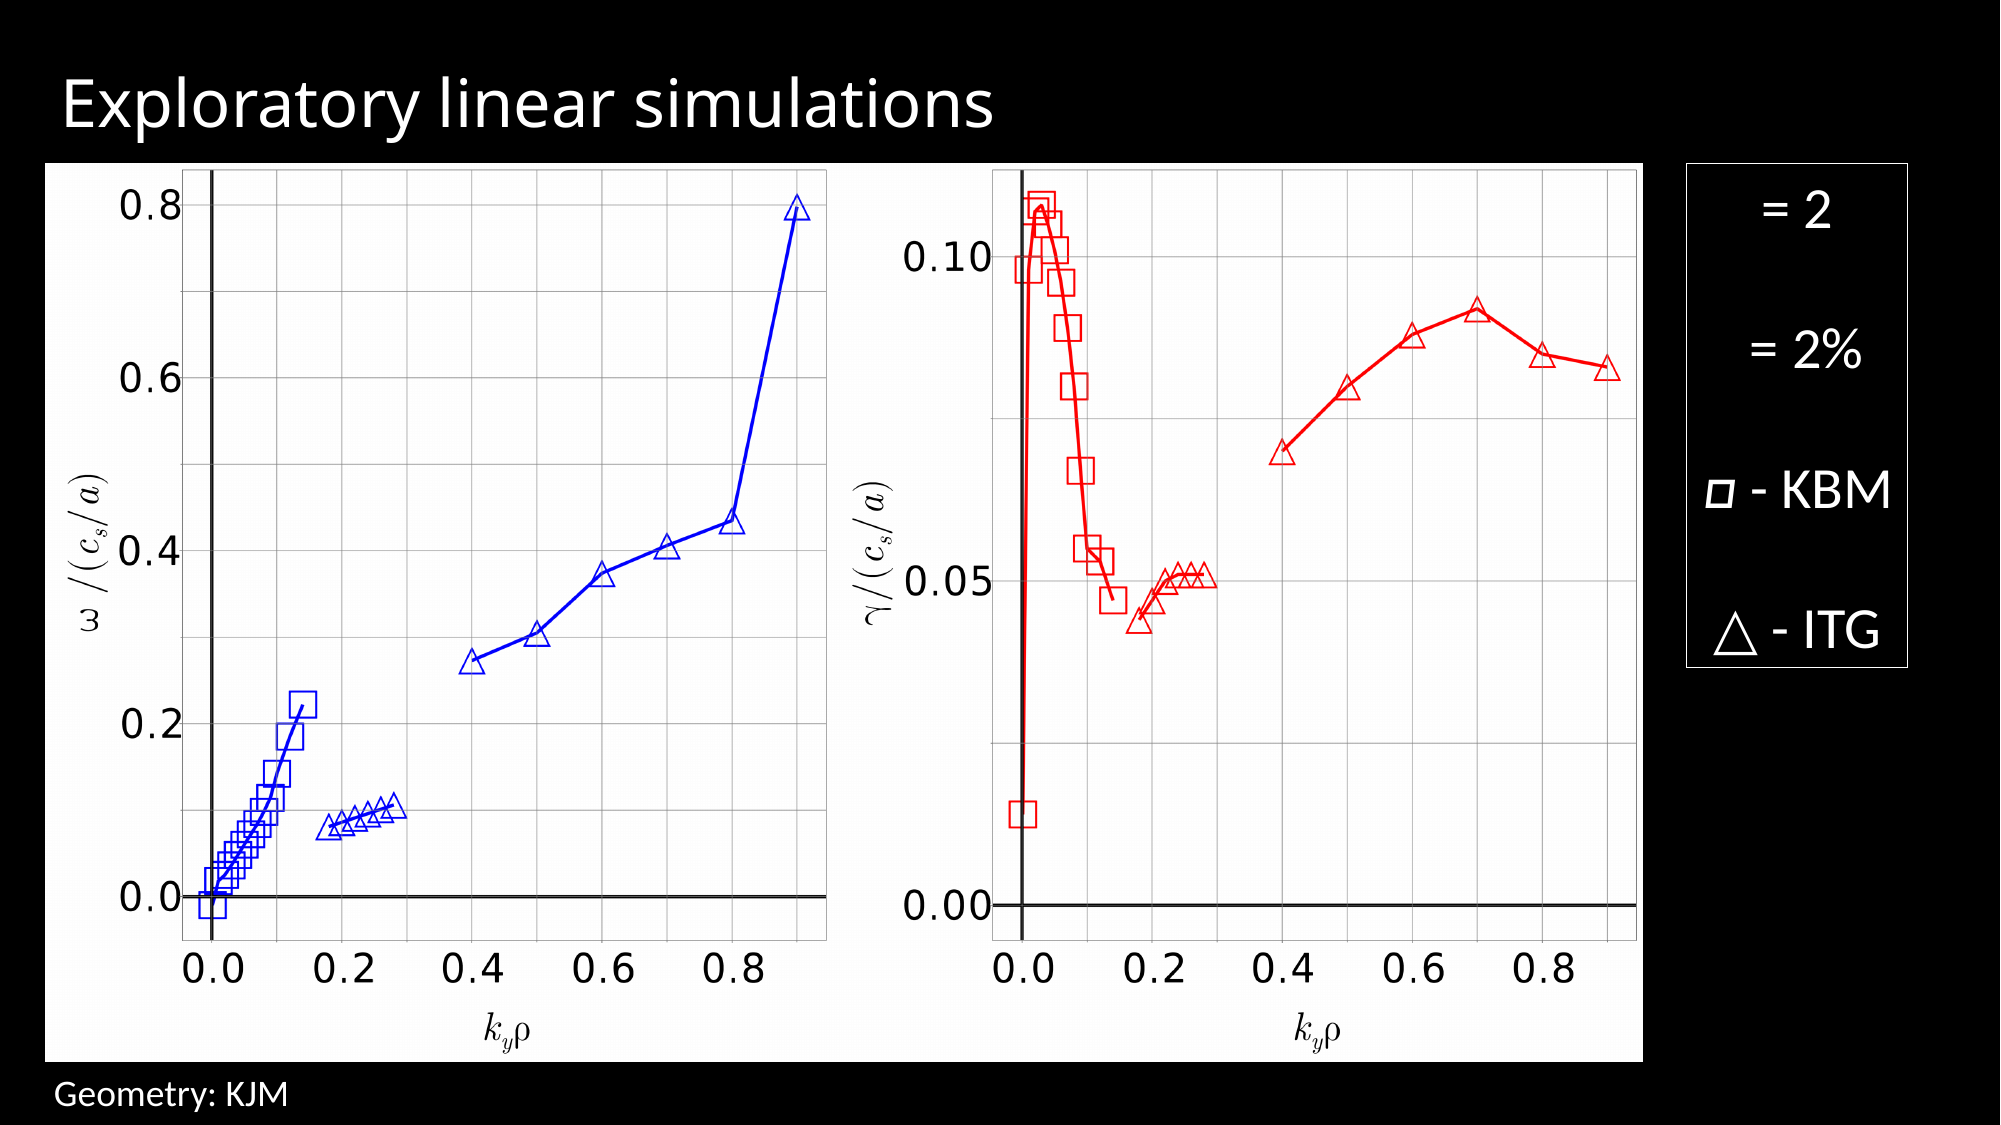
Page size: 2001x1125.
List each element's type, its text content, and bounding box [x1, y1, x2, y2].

picture [45, 163, 1643, 1063]
title Exploratory linear simulations [45, 0, 1771, 215]
text_box Geometry: KJM [39, 1061, 305, 1122]
